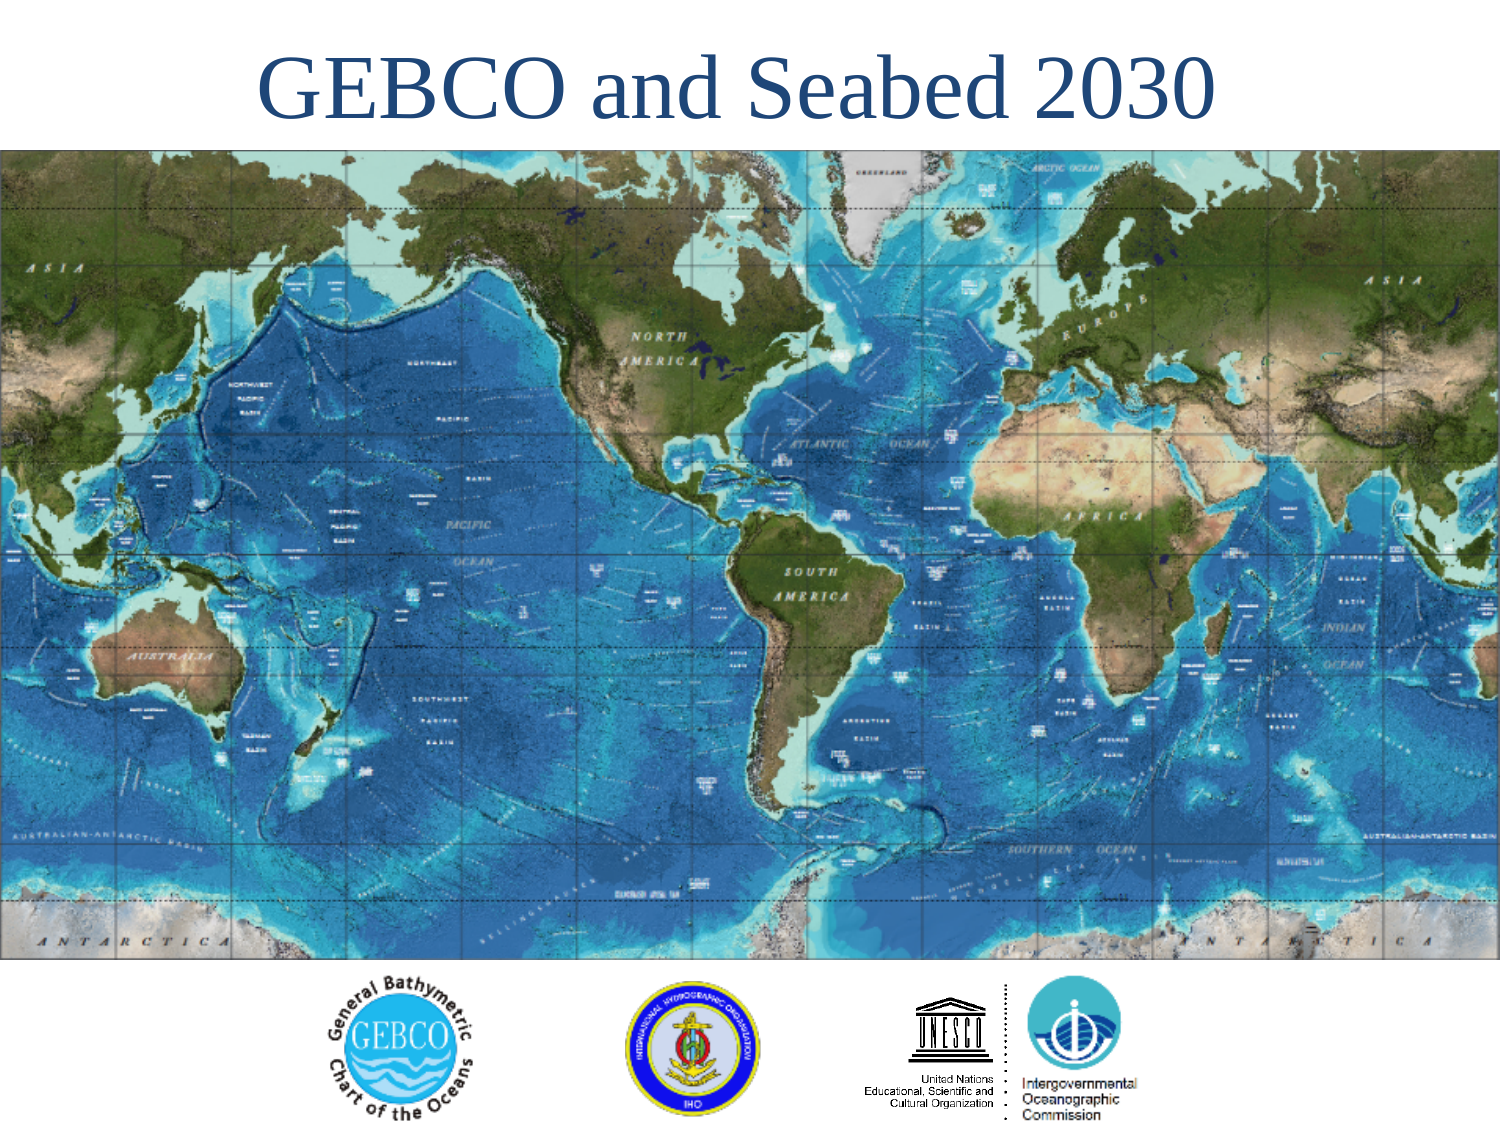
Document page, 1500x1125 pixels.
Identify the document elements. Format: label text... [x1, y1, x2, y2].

picture [0, 150, 1500, 960]
picture [325, 973, 477, 1125]
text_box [858, 969, 1154, 1125]
title GEBCO and Seabed 2030 [100, 4, 1376, 149]
picture [623, 979, 762, 1118]
